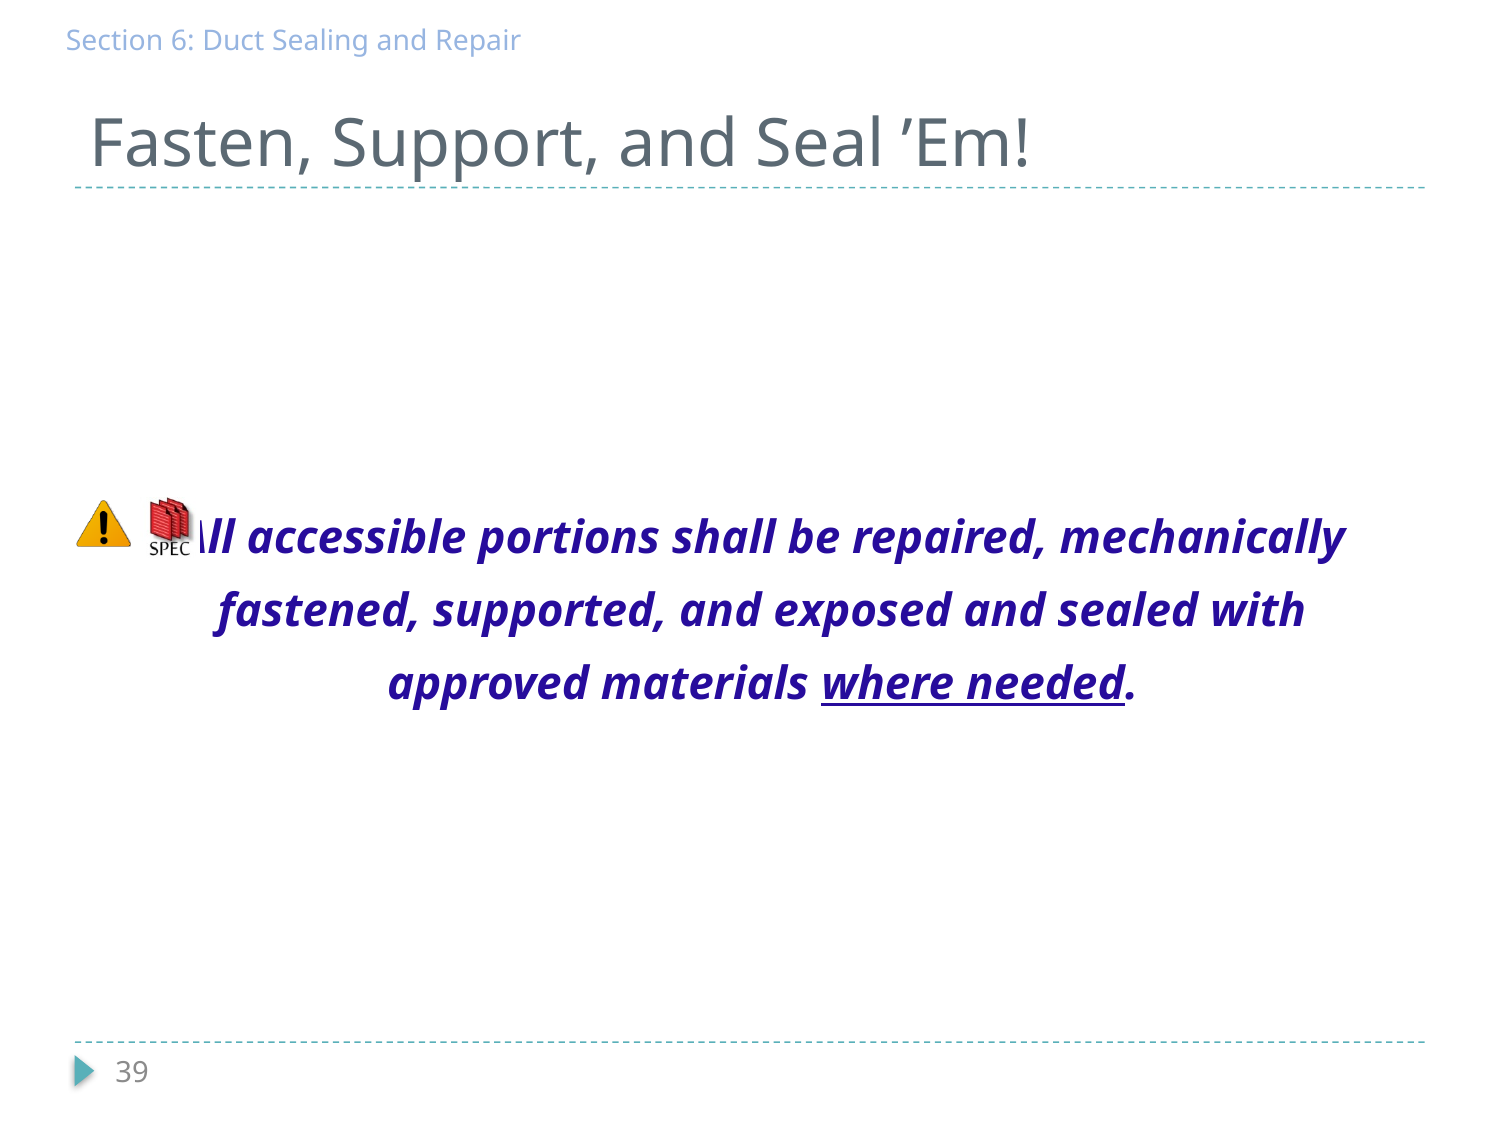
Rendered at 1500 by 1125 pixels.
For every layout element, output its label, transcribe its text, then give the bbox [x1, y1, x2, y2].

picture [74, 499, 131, 547]
title Fasten, Support, and Seal ’Em! [75, 24, 1425, 188]
picture [140, 497, 200, 561]
text_box All accessible portions shall be repaired, mechanically fastened, supported, and exposed and sealed with approved materials where needed. [124, 482, 1400, 725]
slide_number 161 [100, 1042, 426, 1103]
text_box Section 6: Duct Sealing and Repair [50, 11, 538, 67]
